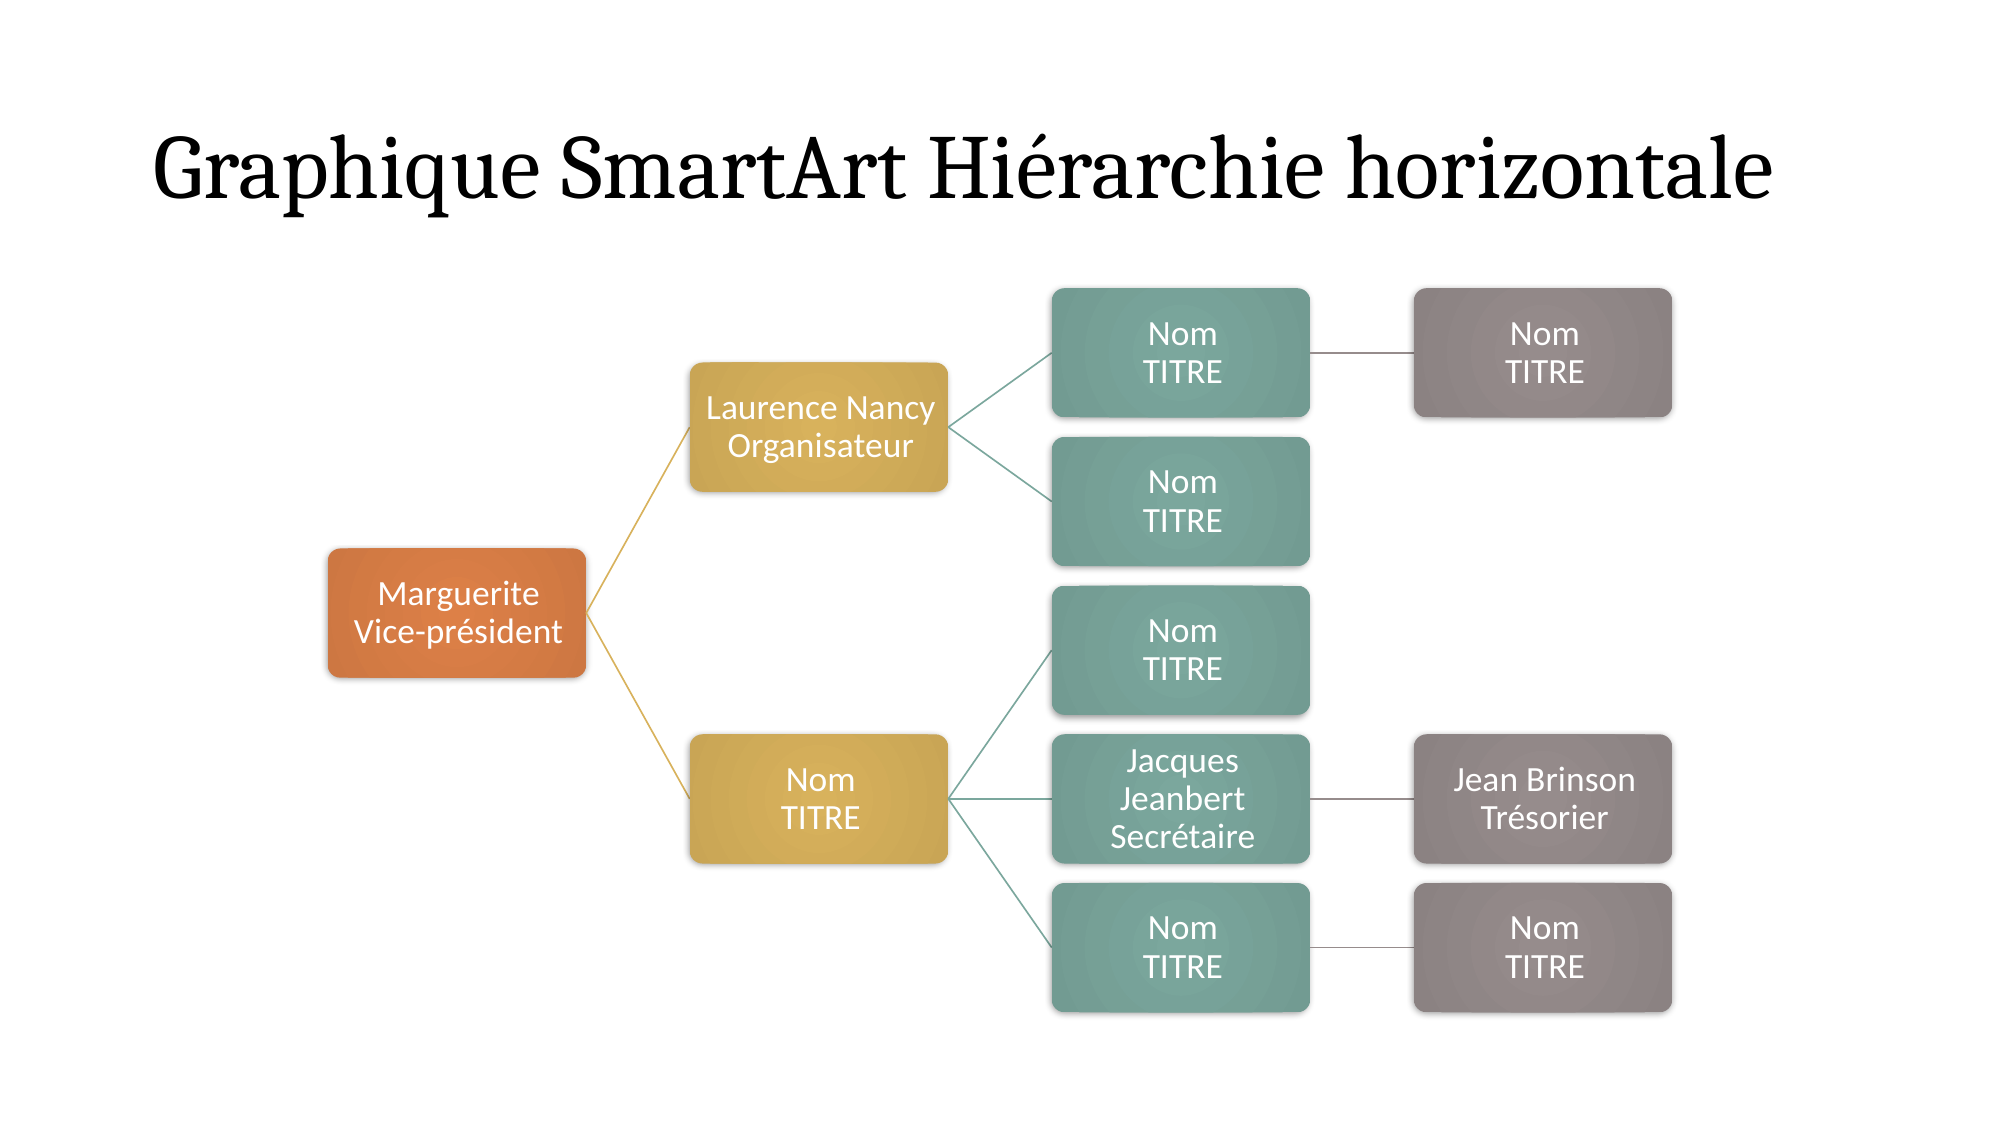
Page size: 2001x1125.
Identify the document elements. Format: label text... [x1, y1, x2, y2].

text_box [99, 287, 1901, 1013]
title Graphique SmartArt Hiérarchie horizontale [138, 60, 1864, 278]
